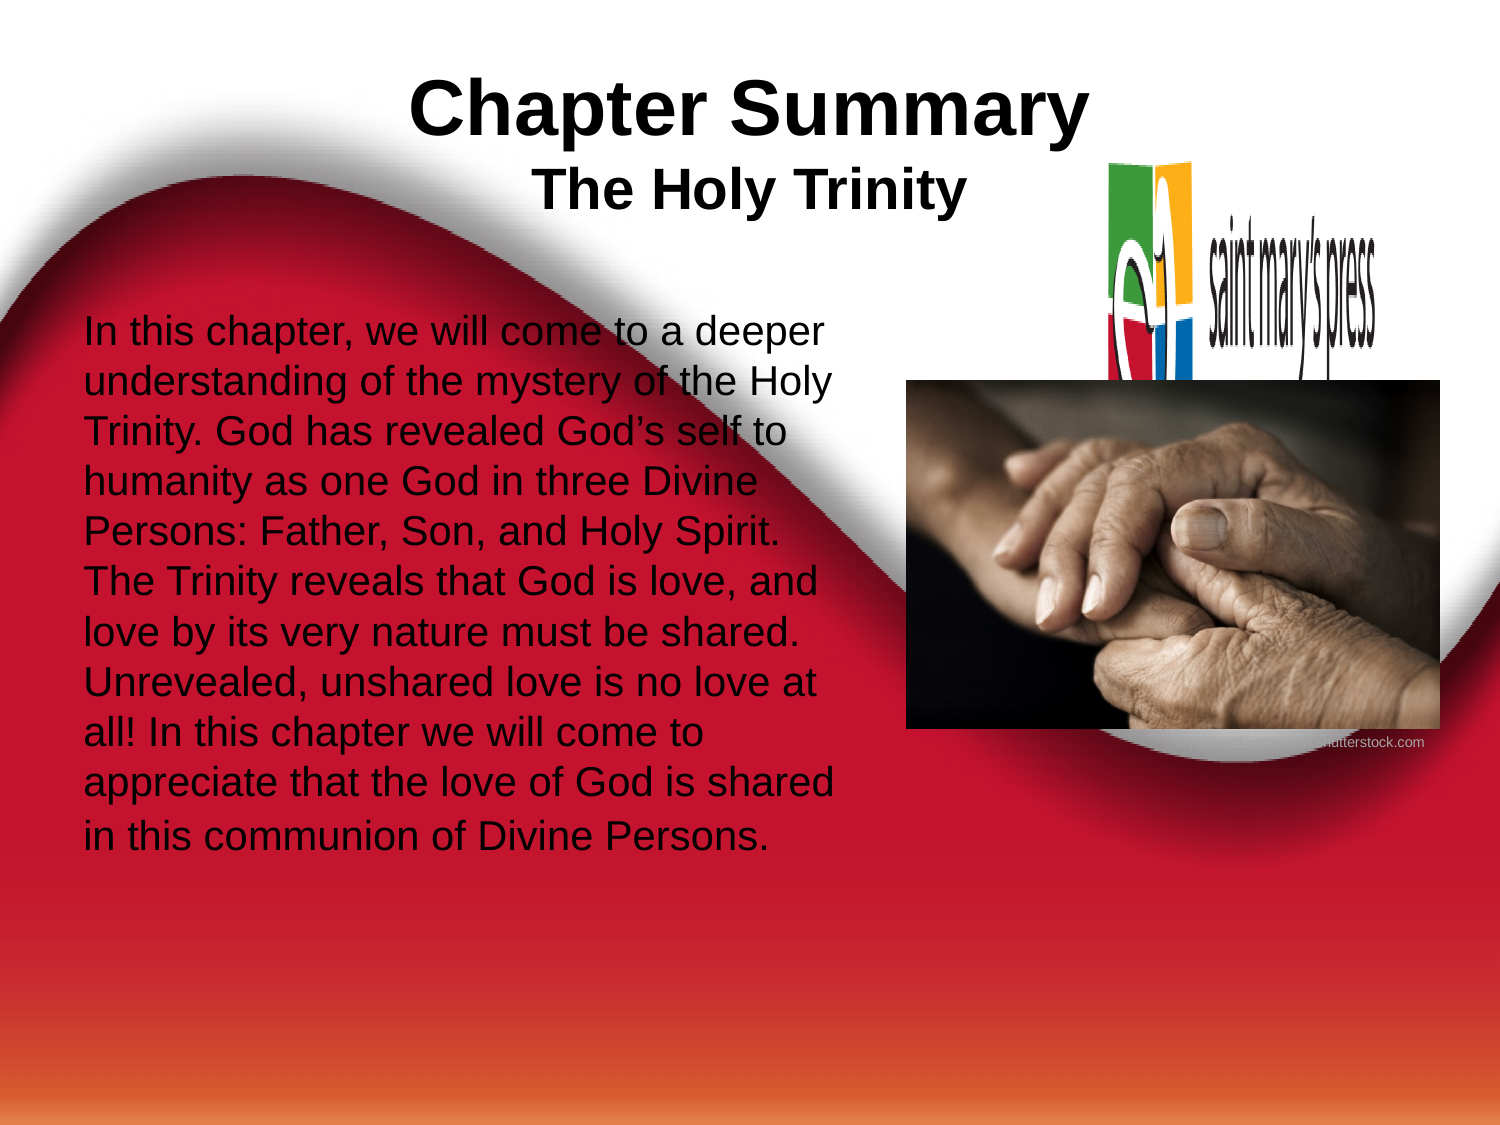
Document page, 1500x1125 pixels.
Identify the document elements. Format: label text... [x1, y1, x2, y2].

text_box © RichardLyons/www.shutterstock.com [877, 725, 1440, 758]
title Chapter Summary The Holy Trinity [75, 45, 1425, 233]
text_box In this chapter, we will come to a deeper understanding of the mystery of the Holy Trinity. God has revealed God’s self to humanity as one God in three Divine Persons: Father, Son, and Holy Spirit. The Trinity reveals that God is love, and love by its very nature must be shared. Unrevealed, unshared love is no love at all! In this chapter we will come to appreciate that the love of God is shared in this communion of Divine Persons. [68, 296, 862, 867]
picture [0, 0, 1500, 1125]
